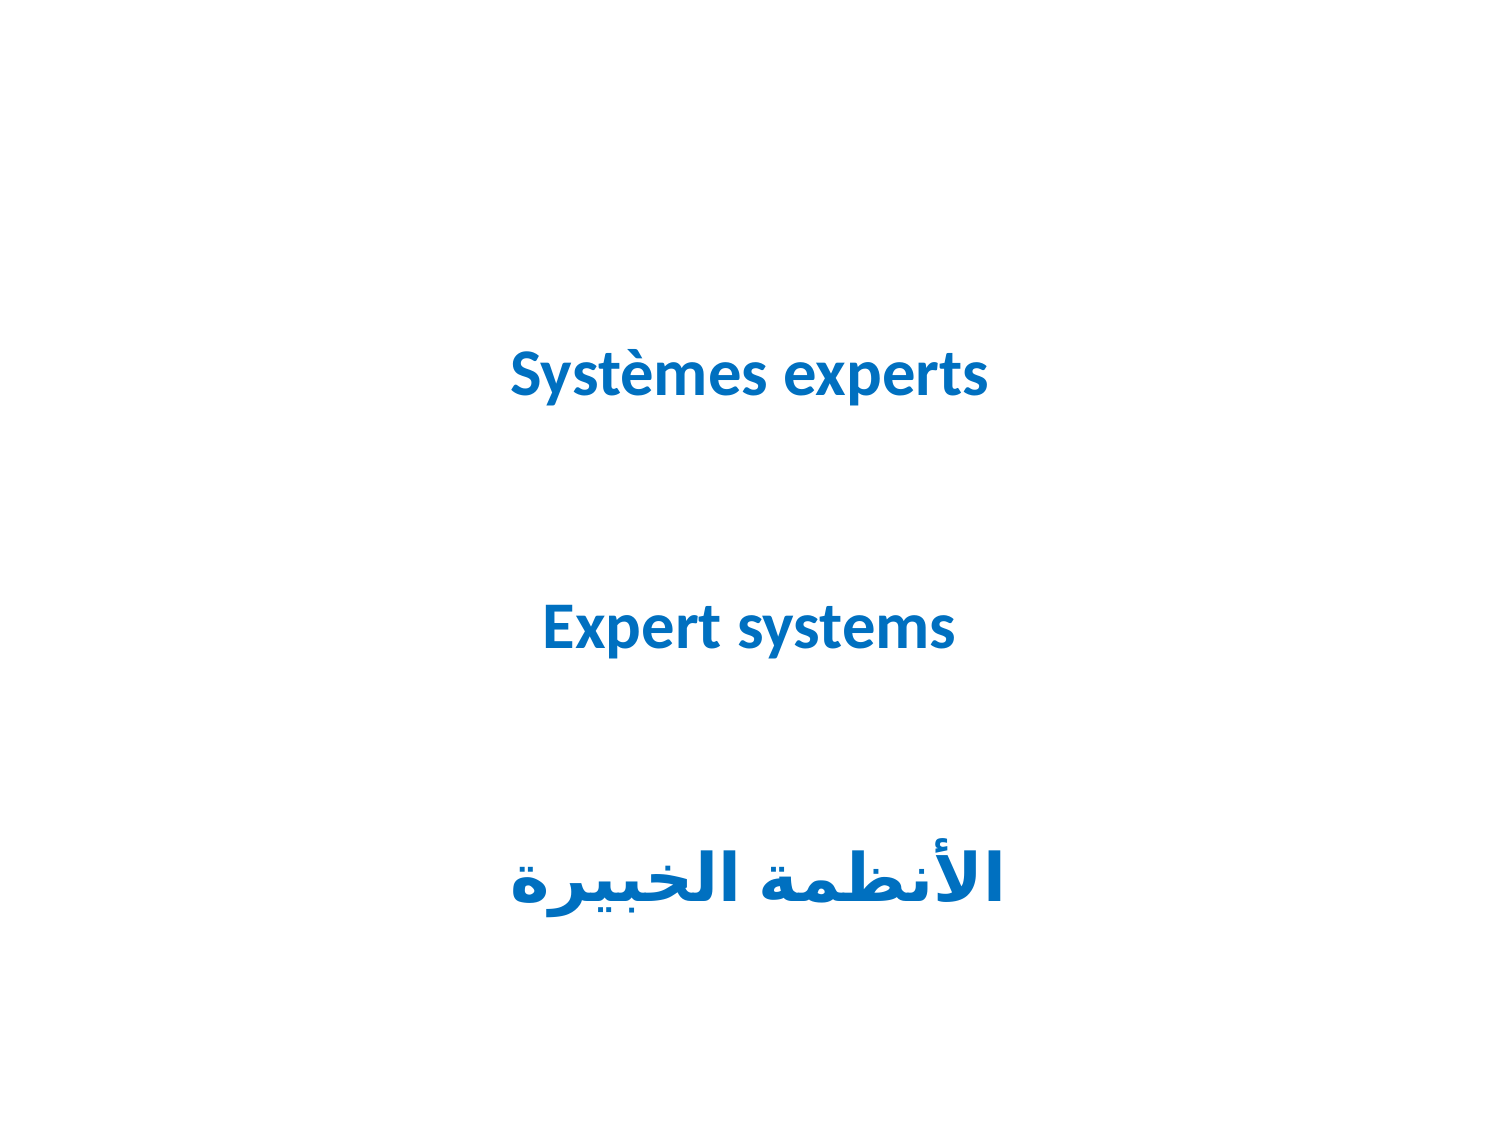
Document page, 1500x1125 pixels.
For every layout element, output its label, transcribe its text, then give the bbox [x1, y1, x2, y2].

list Systèmes experts Expert systems الأنظمة الخبيرة [75, 160, 1425, 904]
